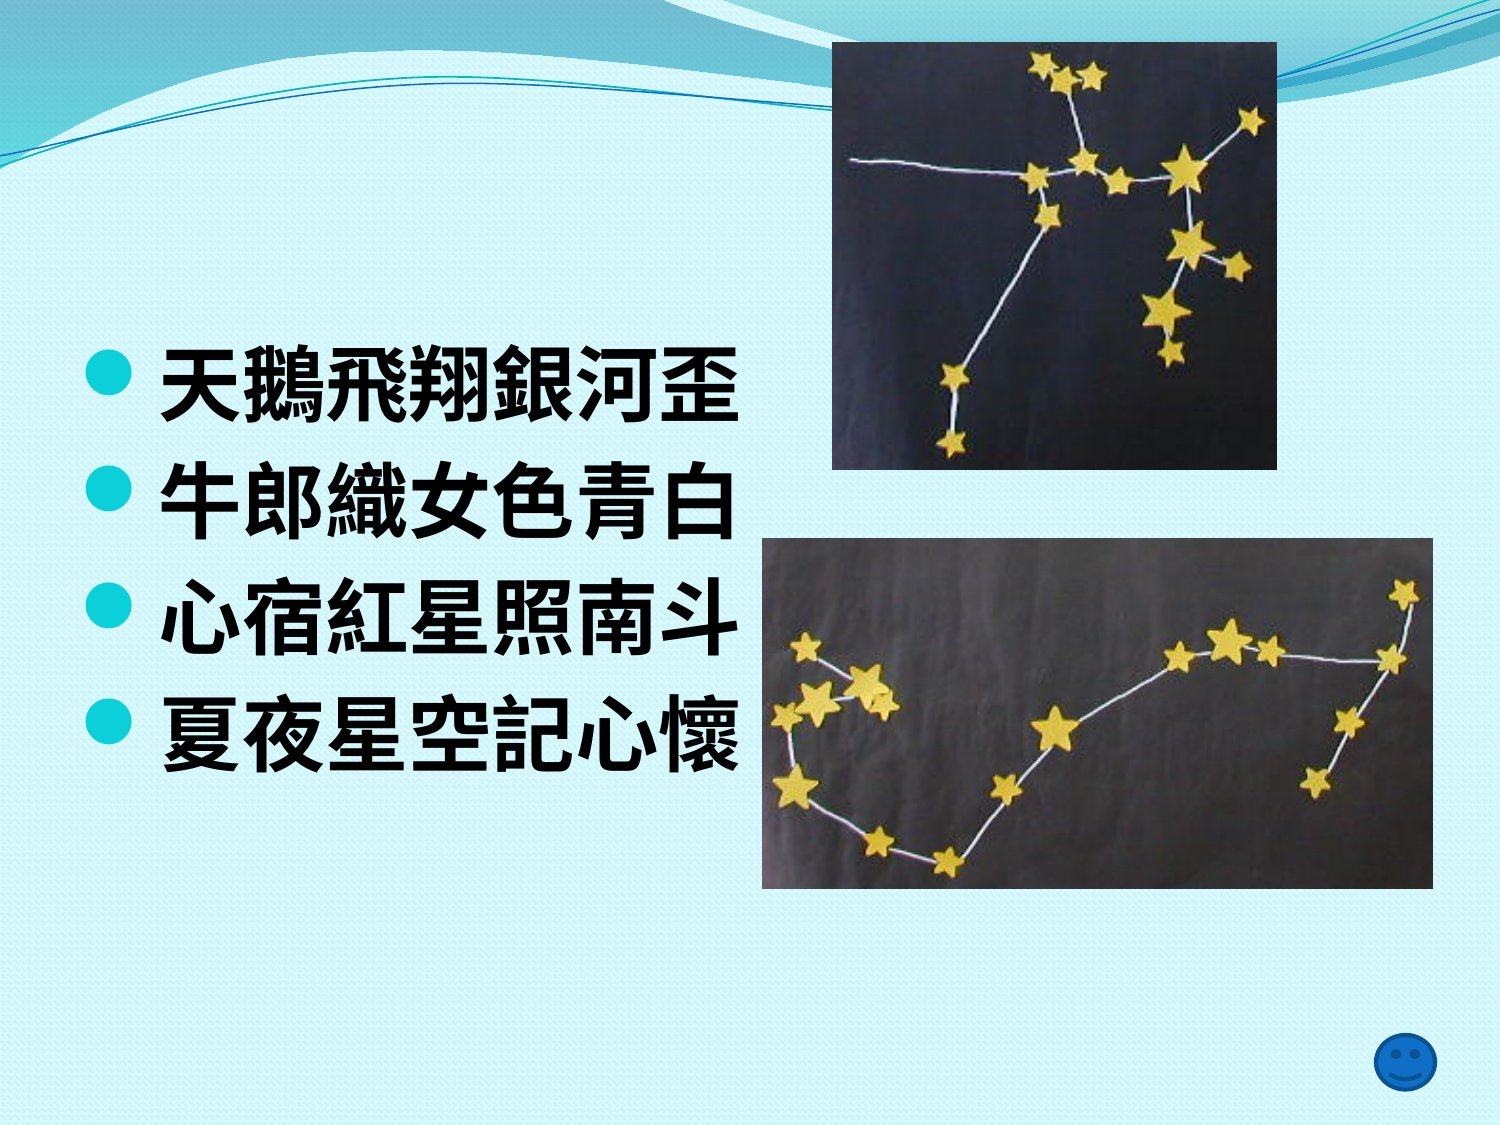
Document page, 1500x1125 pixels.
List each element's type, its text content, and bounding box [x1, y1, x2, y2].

text_box [1373, 1032, 1438, 1092]
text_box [832, 42, 1277, 470]
list 天鵝飛翔銀河歪 牛郎織女色青白 心宿紅星照南斗 夏夜星空記心懷 [64, 208, 1415, 929]
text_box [762, 538, 1433, 889]
